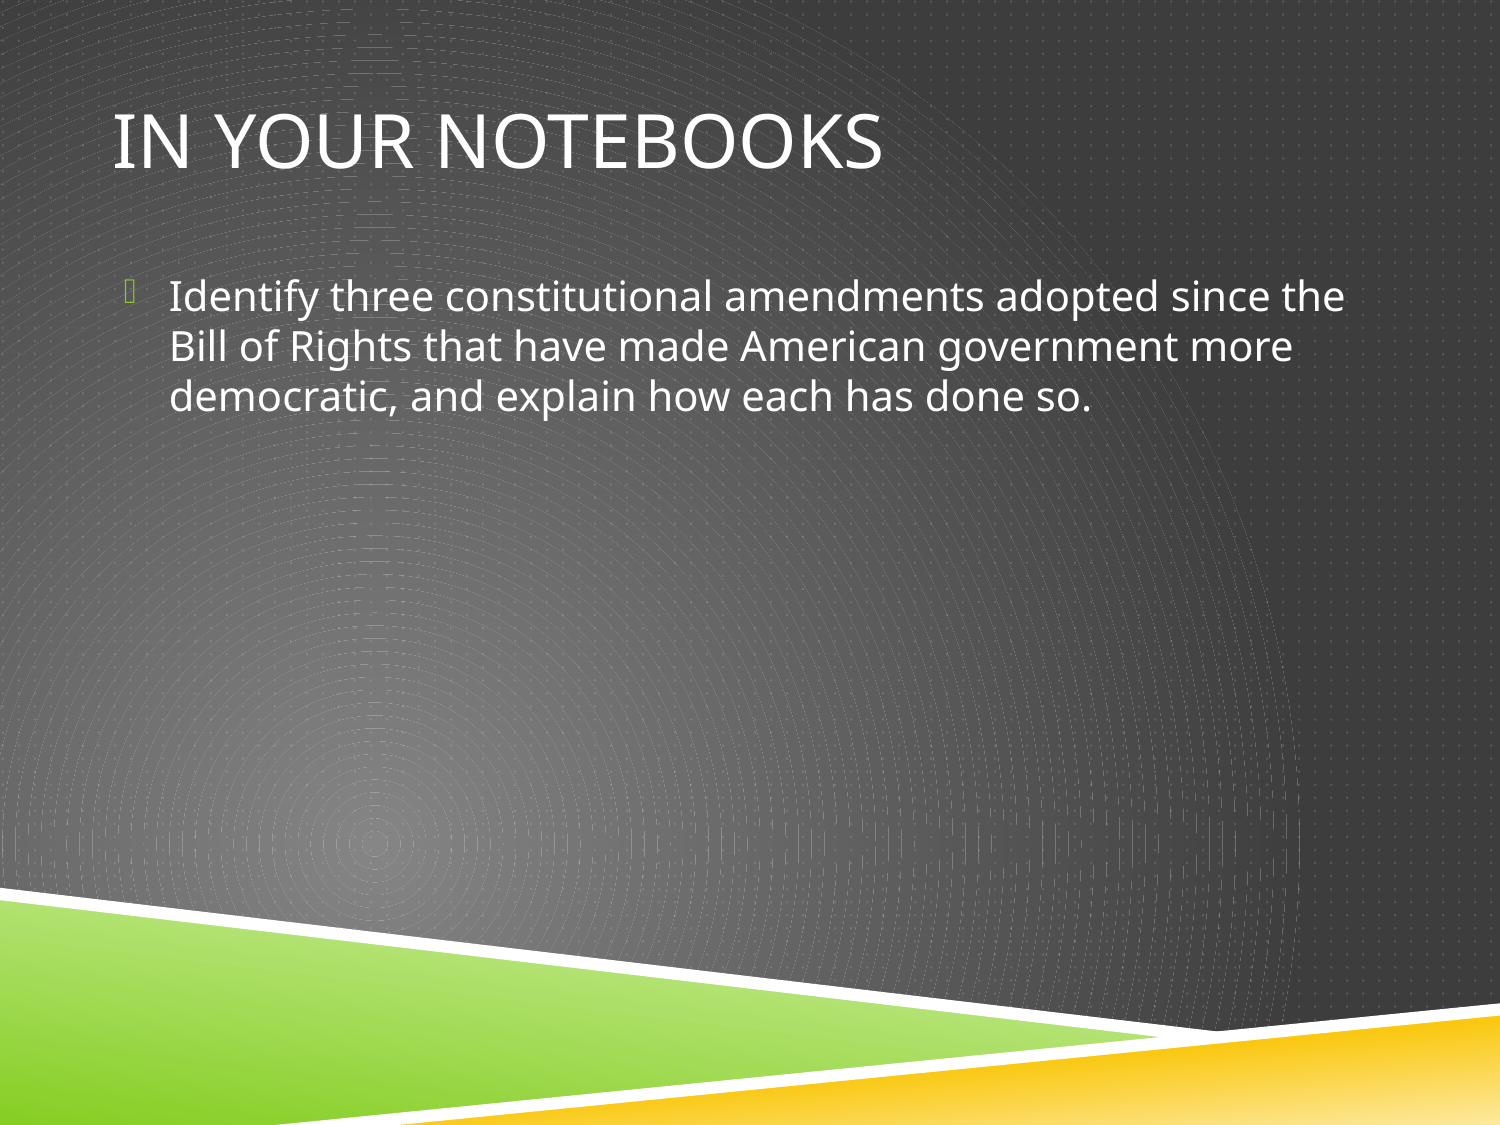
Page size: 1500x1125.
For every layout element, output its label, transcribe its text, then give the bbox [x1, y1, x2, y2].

list Identify three constitutional amendments adopted since the Bill of Rights that have made American government more democratic, and explain how each has done so. [112, 262, 1388, 875]
title In your notebooks [112, 45, 1388, 233]
